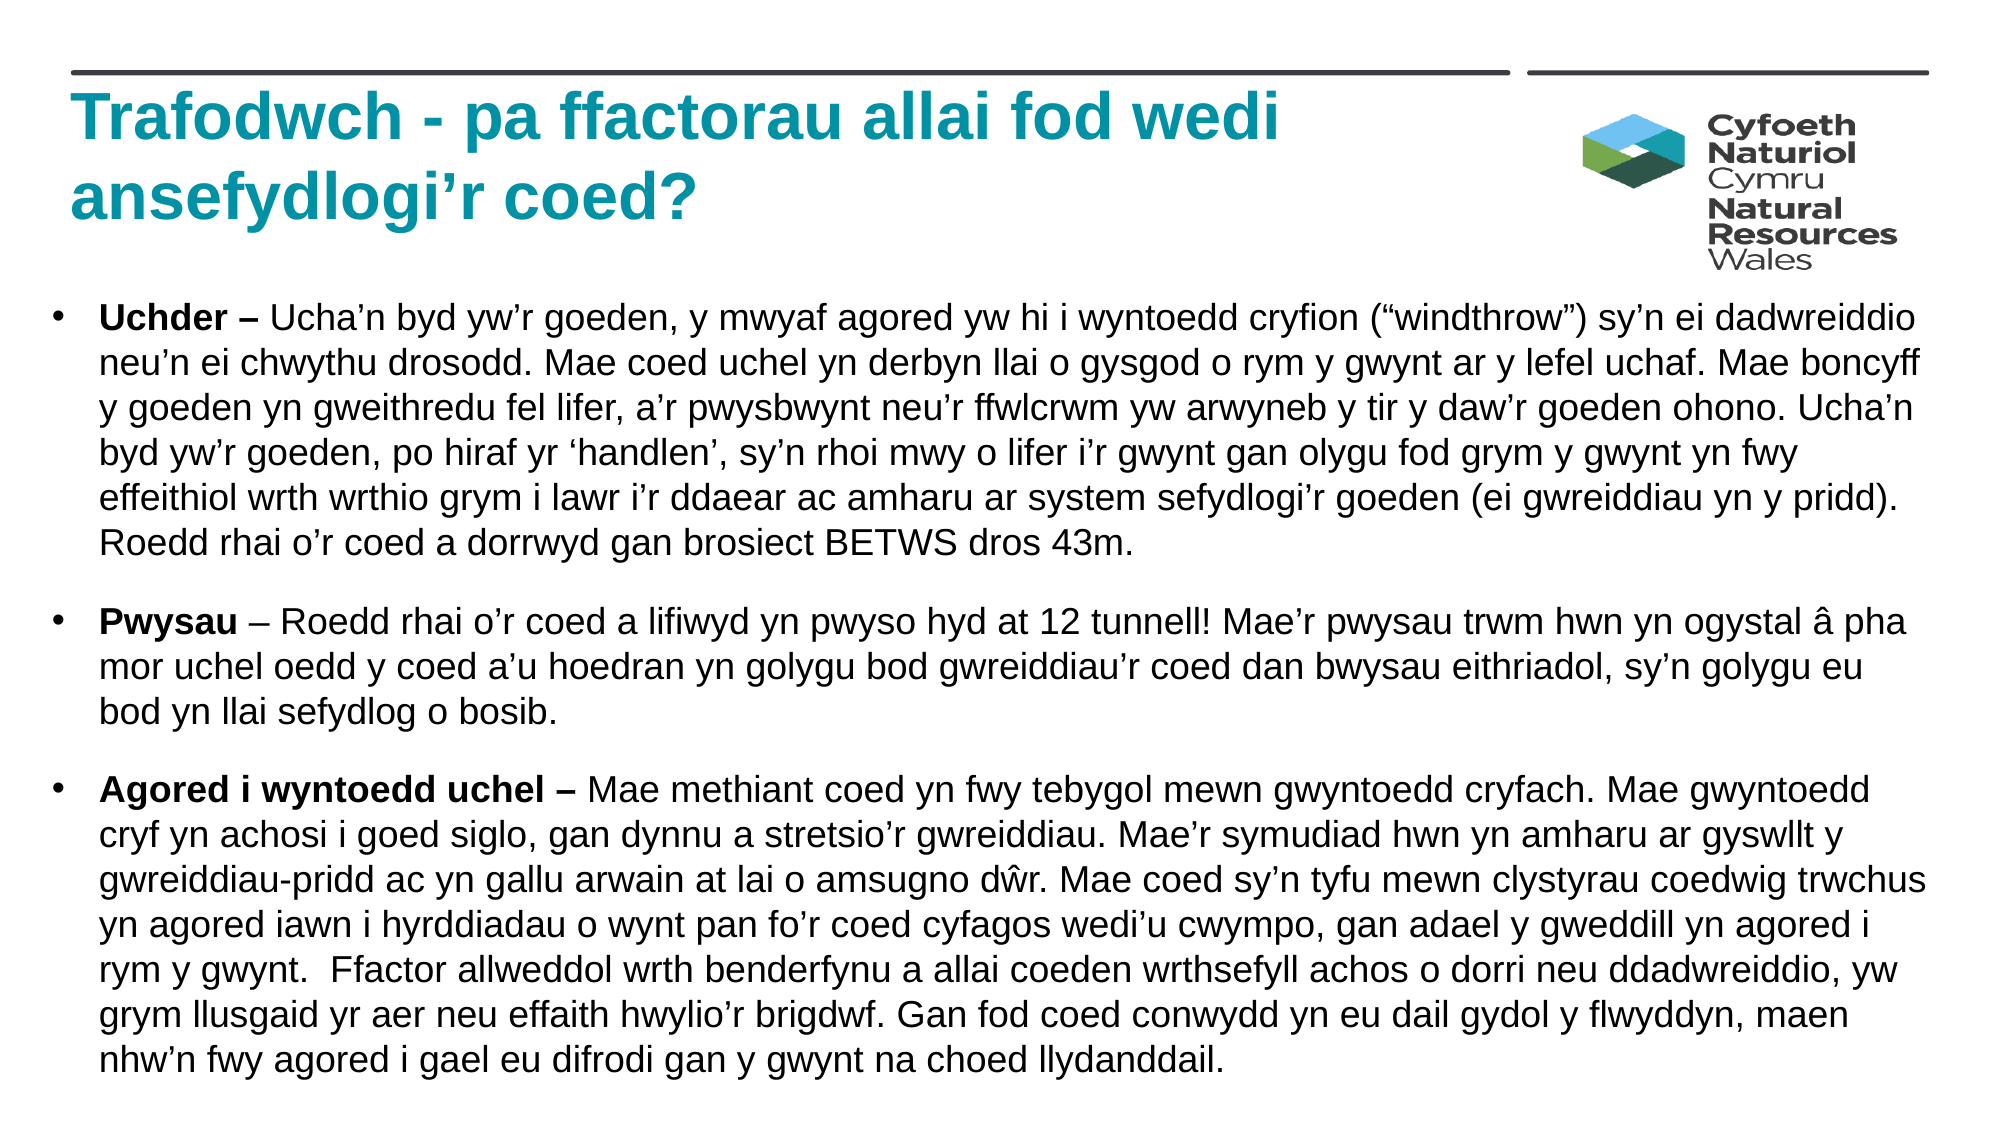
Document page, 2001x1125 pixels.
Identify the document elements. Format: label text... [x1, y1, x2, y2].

title Trafodwch - pa ffactorau allai fod wedi ansefydlogi’r coed? [70, 92, 1540, 293]
picture [1558, 95, 1921, 288]
list Uchder – Ucha’n byd yw’r goeden, y mwyaf agored yw hi i wyntoedd cryfion (“windthrow”) sy’n ei dadwreiddio neu’n ei chwythu drosodd. Mae coed uchel yn derbyn llai o gysgod o rym y gwynt ar y lefel uchaf. Mae boncyff y goeden yn gweithredu fel lifer, a’r pwysbwynt neu’r ffwlcrwm yw arwyneb y tir y daw’r goeden ohono. Ucha’n byd yw’r goeden, po hiraf yr ‘handlen’, sy’n rhoi mwy o lifer i’r gwynt gan olygu fod grym y gwynt yn fwy effeithiol wrth wrthio grym i lawr i’r ddaear ac amharu ar system sefydlogi’r goeden (ei gwreiddiau yn y pridd). Roedd rhai o’r coed a dorrwyd gan brosiect BETWS dros 43m. Pwysau – Roedd rhai o’r coed a lifiwyd yn pwyso hyd at 12 tunnell! Mae’r pwysau trwm hwn yn ogystal â pha mor uchel oedd y coed a’u hoedran yn golygu bod gwreiddiau’r coed dan bwysau eithriadol, sy’n golygu eu bod yn llai sefydlog o bosib. Agored i wyntoedd uchel – Mae methiant coed yn fwy tebygol mewn gwyntoedd cryfach. Mae gwyntoedd cryf yn achosi i goed siglo, gan dynnu a stretsio’r gwreiddiau. Mae’r symudiad hwn yn amharu ar gyswllt y gwreiddiau-pridd ac yn gallu arwain at lai o amsugno dŵr. Mae coed sy’n tyfu mewn clystyrau coedwig trwchus yn agored iawn i hyrddiadau o wynt pan fo’r coed cyfagos wedi’u cwympo, gan adael y gweddill yn agored i rym y gwynt. Ffactor allweddol wrth benderfynu a allai coeden wrthsefyll achos o dorri neu ddadwreiddio, yw grym llusgaid yr aer neu effaith hwylio’r brigdwf. Gan fod coed conwydd yn eu dail gydol y flwyddyn, maen nhw’n fwy agored i gael eu difrodi gan y gwynt na choed llydanddail. [51, 292, 1937, 1115]
